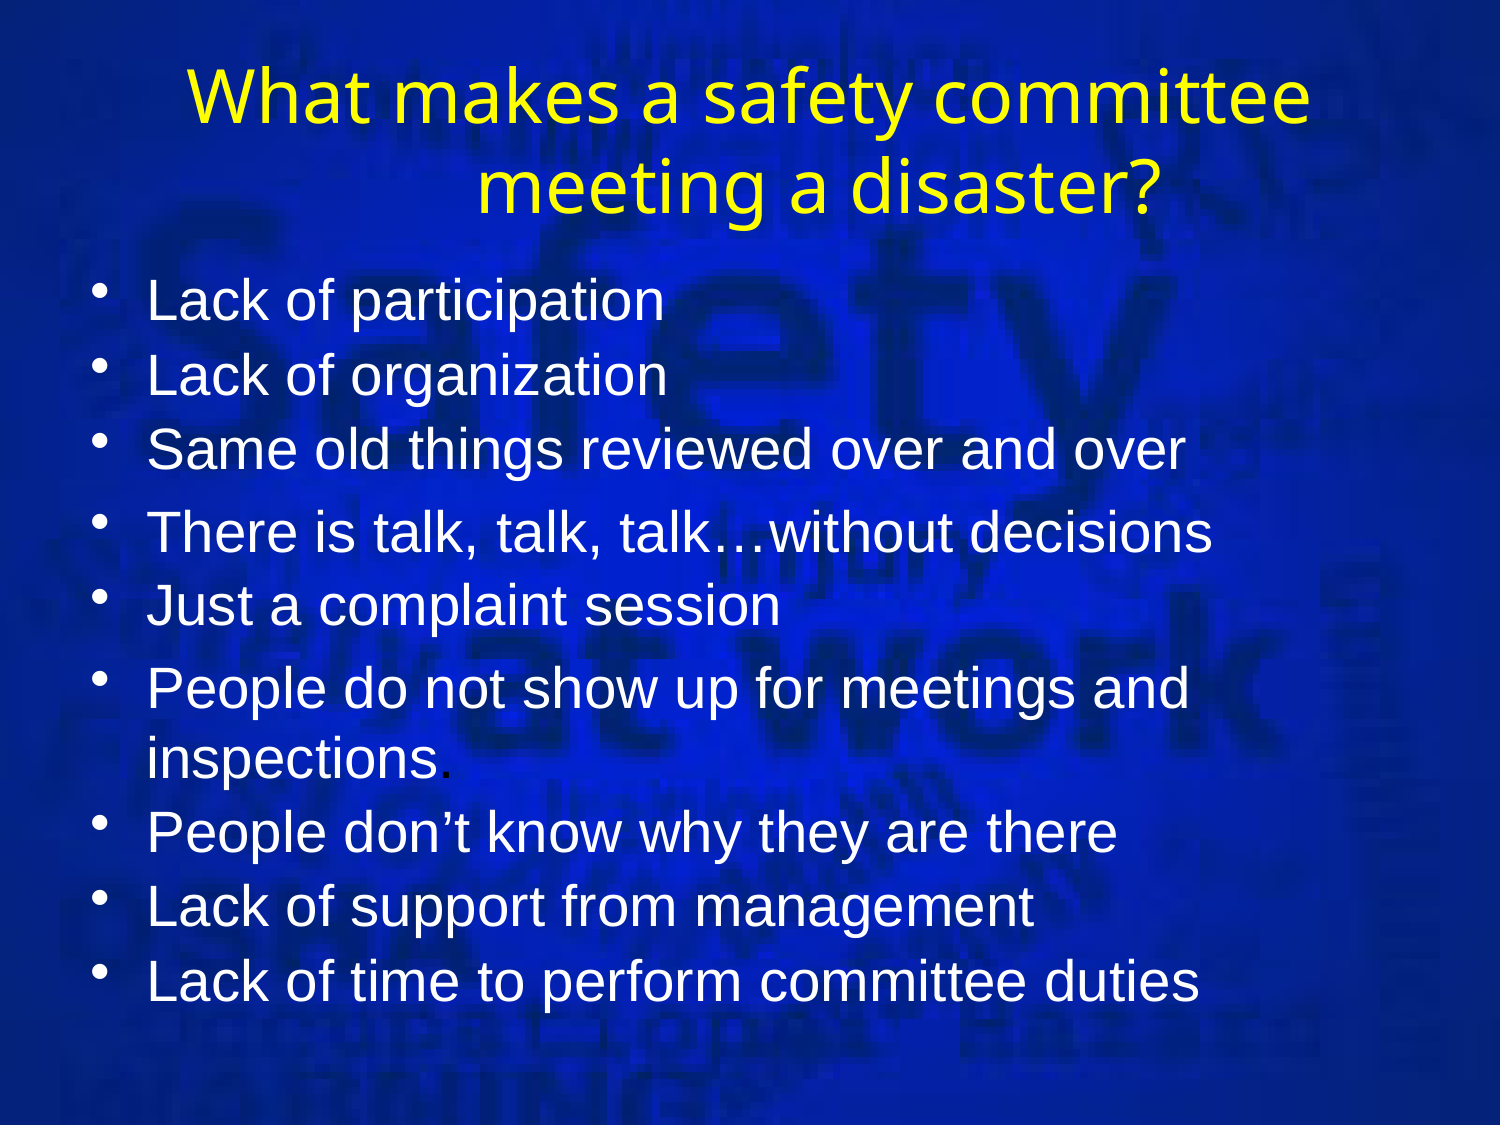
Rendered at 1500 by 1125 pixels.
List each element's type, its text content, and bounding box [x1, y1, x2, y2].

list Lack of participation Lack of organization Same old things reviewed over and over There is talk, talk, talk…without decisions Just a complaint session People do not show up for meetings and inspections. People don’t know why they are there Lack of support from management Lack of time to perform committee duties [74, 262, 1451, 1051]
picture [0, 0, 1500, 1125]
title What makes a safety committee meeting a disaster? [74, 44, 1426, 233]
